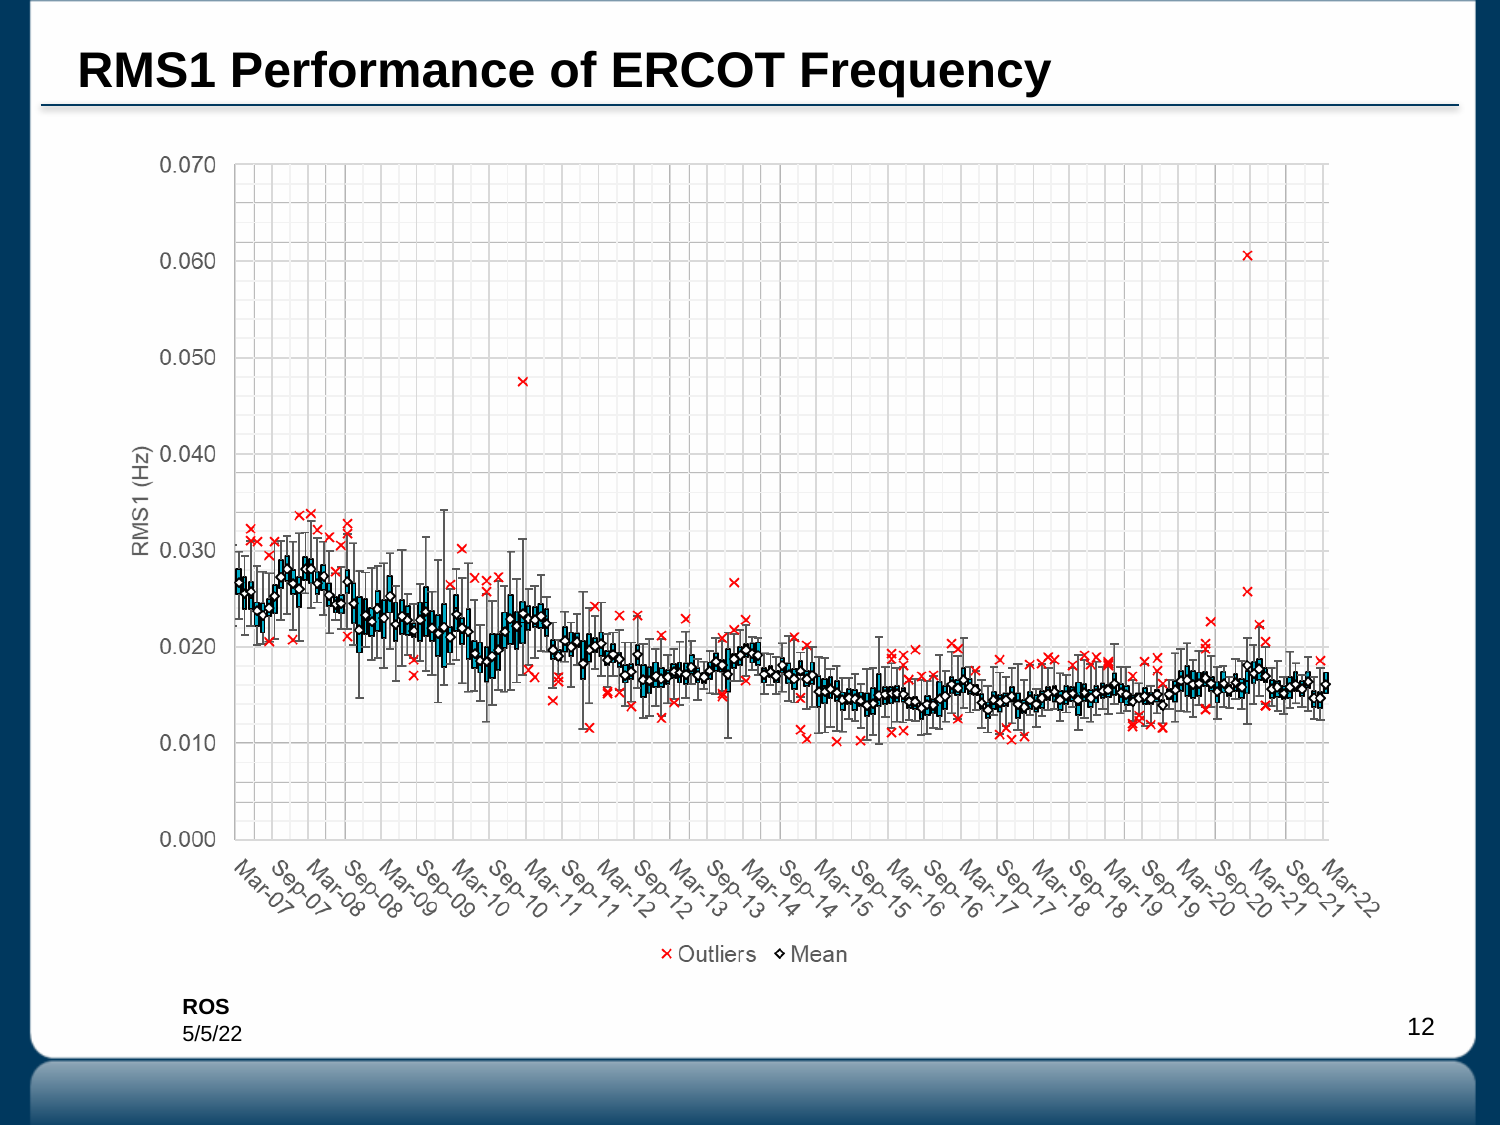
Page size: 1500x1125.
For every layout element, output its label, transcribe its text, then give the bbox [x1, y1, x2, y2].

picture [0, 0, 1500, 1125]
title RMS1 Performance of ERCOT Frequency [62, 29, 1450, 106]
